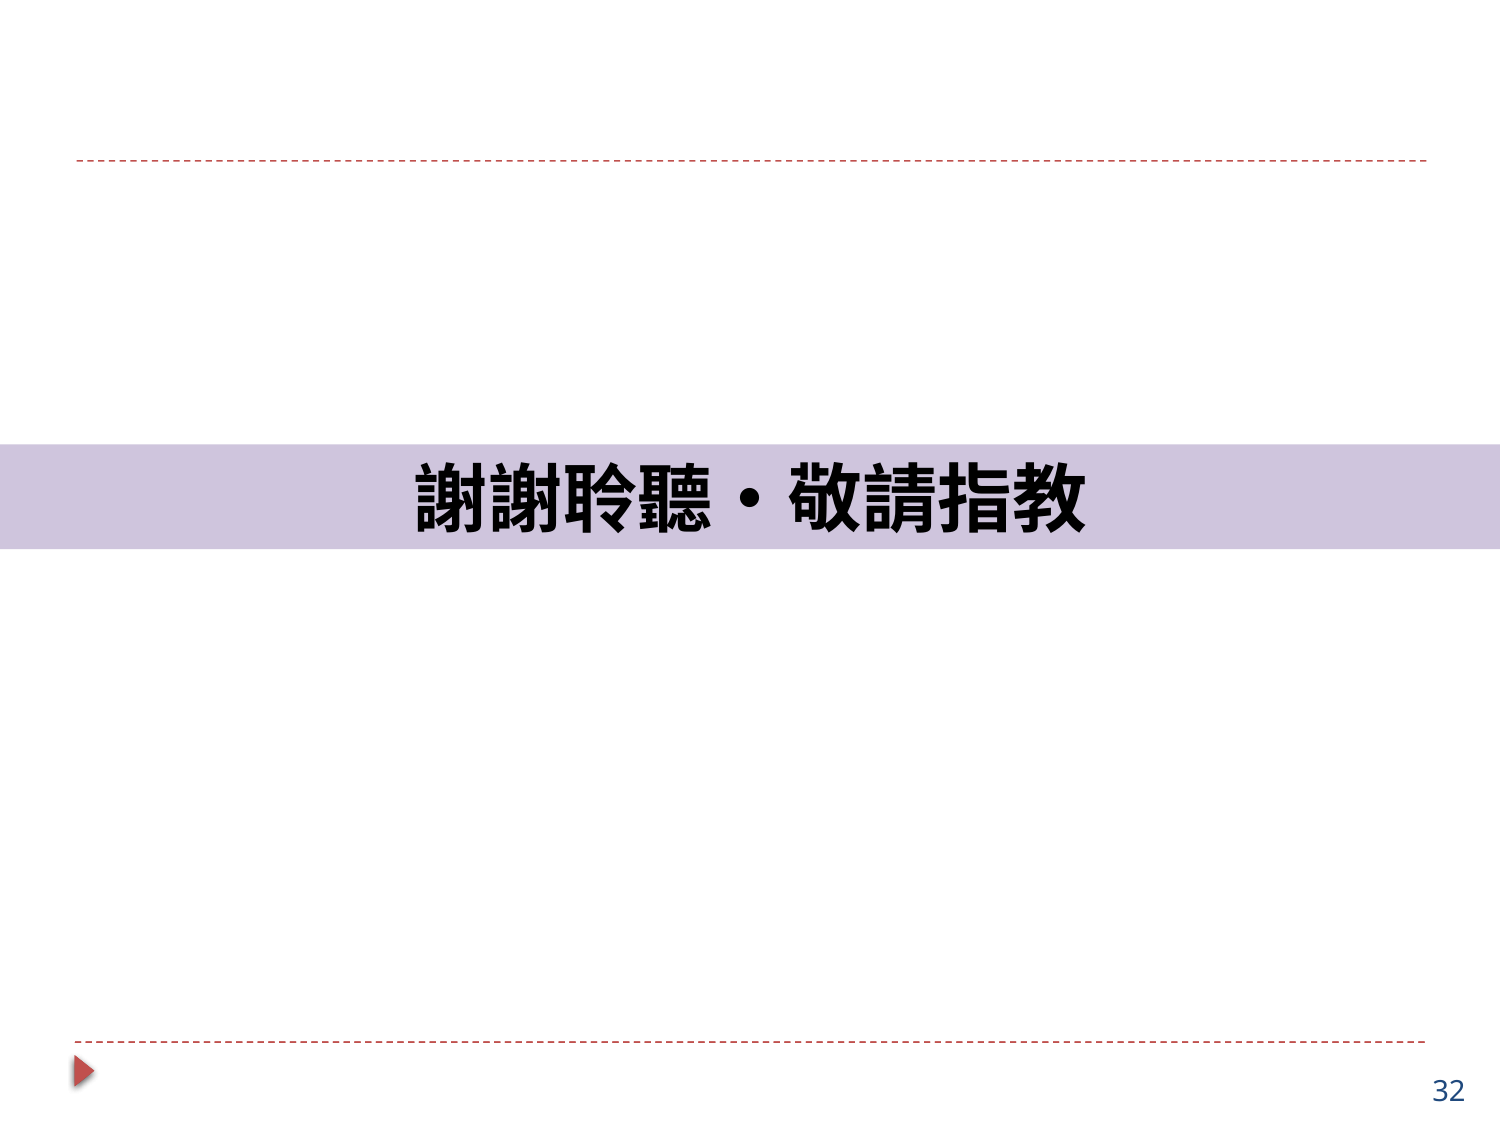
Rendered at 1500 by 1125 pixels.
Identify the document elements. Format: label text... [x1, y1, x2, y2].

slide_number 32 [1417, 1065, 1500, 1125]
text_box 謝謝聆聽‧敬請指教 [0, 444, 1500, 550]
